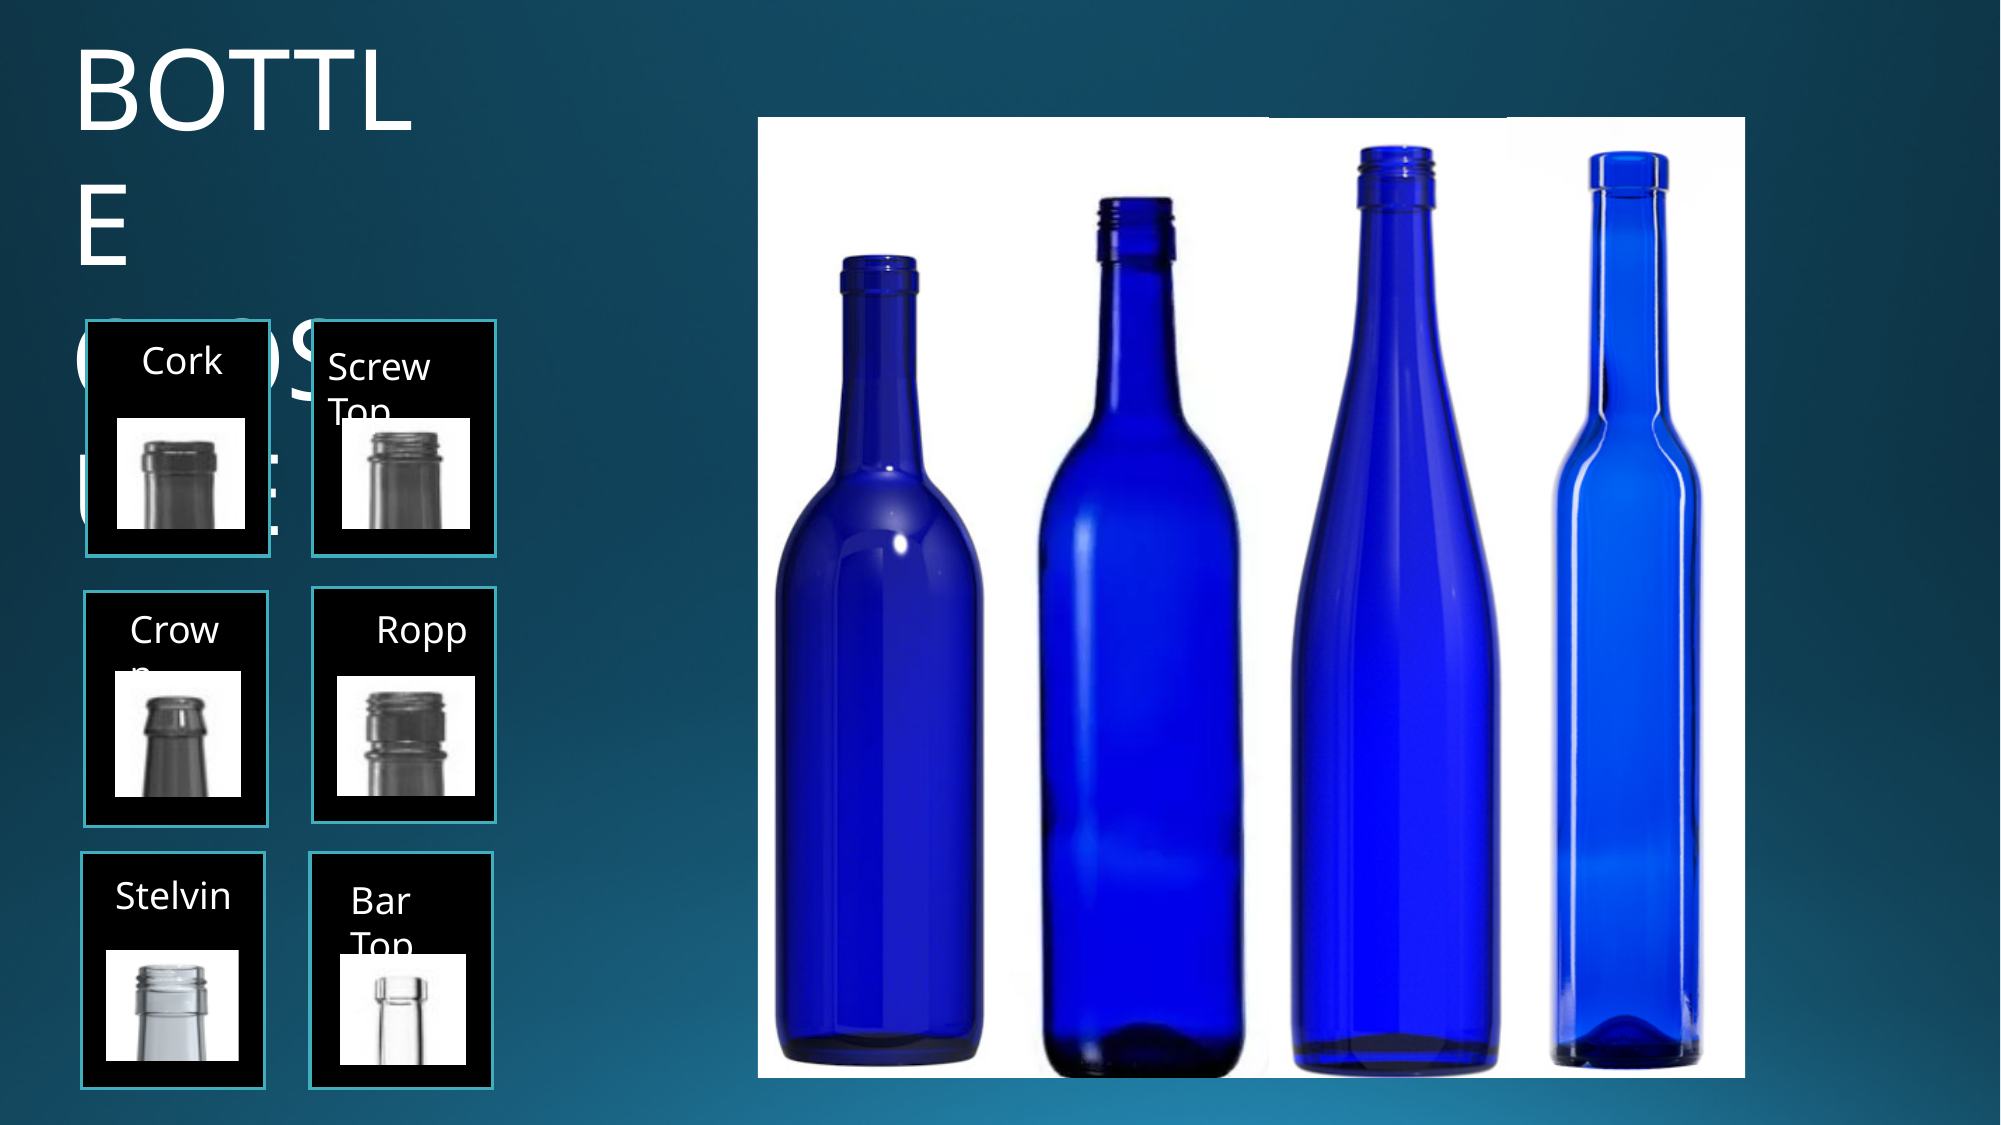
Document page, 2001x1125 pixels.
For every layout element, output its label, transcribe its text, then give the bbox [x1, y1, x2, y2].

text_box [81, 320, 517, 1089]
text_box BOTTLE CLOSURE [56, 10, 434, 566]
picture [0, 0, 2001, 1125]
